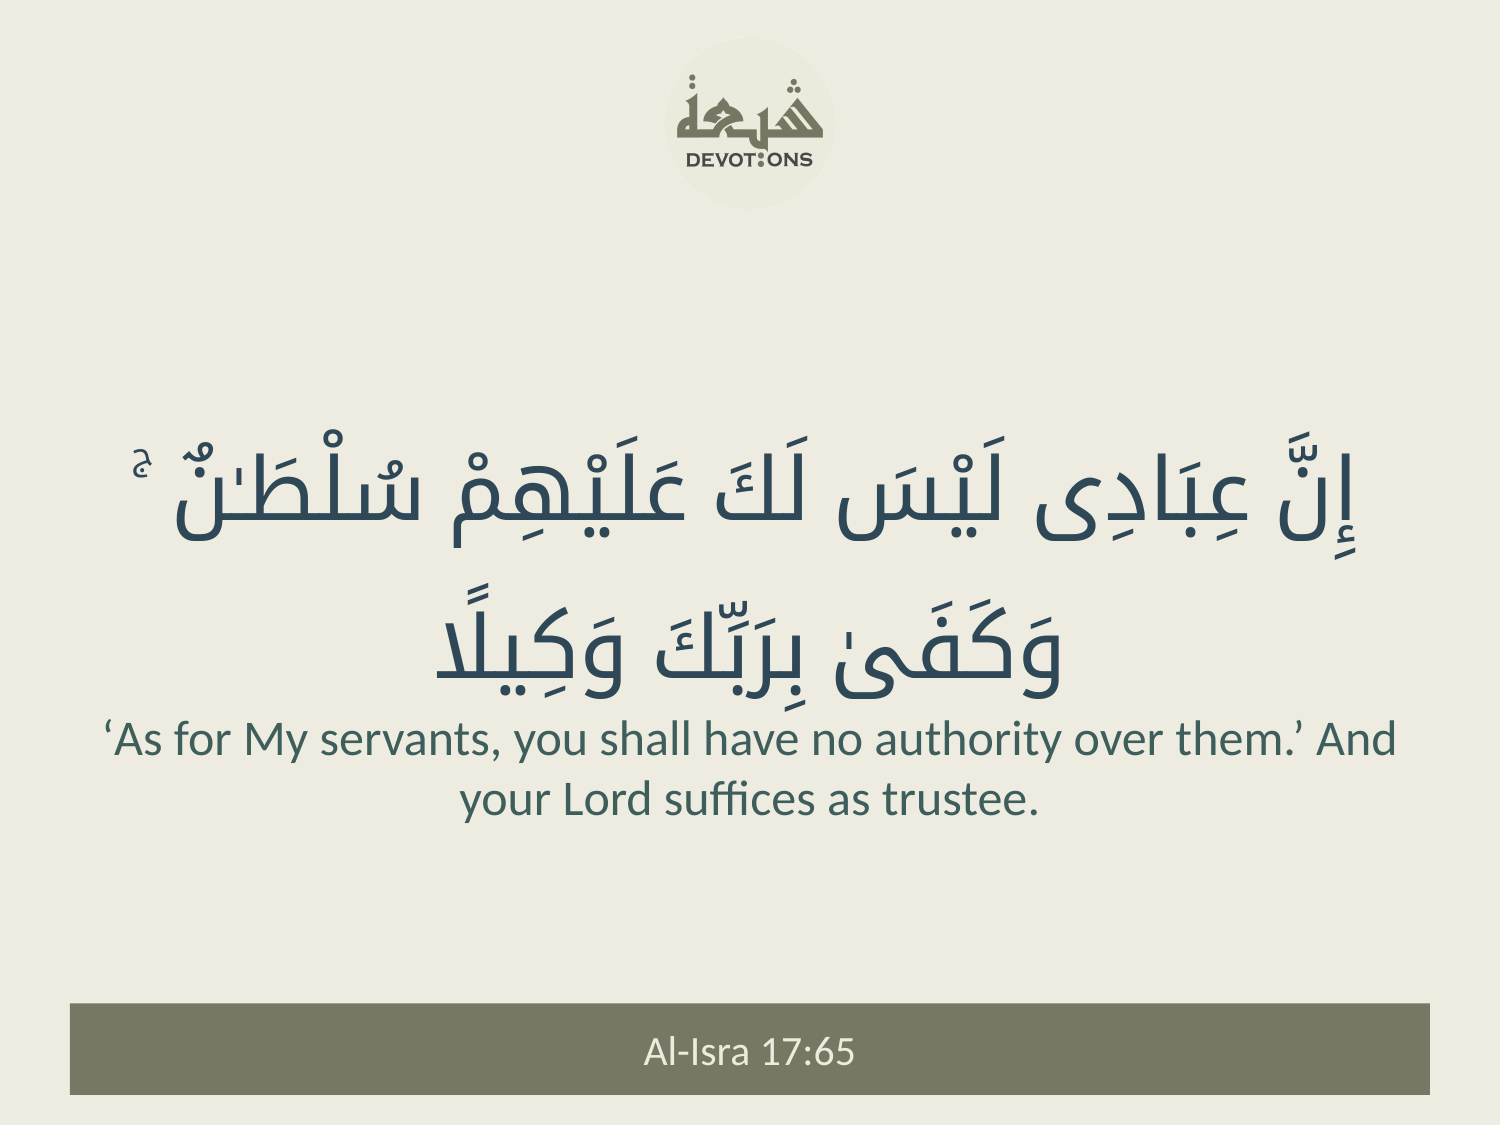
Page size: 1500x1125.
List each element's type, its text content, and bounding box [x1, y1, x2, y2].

list Al-Isra 17:65 [69, 1003, 1430, 1095]
list إِنَّ عِبَادِى لَيْسَ لَكَ عَلَيْهِمْ سُلْطَـٰنٌ ۚ وَكَفَىٰ بِرَبِّكَ وَكِيلًا ‘As for My servants, you shall have no authority over them.’ And your Lord suffices as trustee. [69, 203, 1430, 1003]
picture [656, 29, 844, 203]
